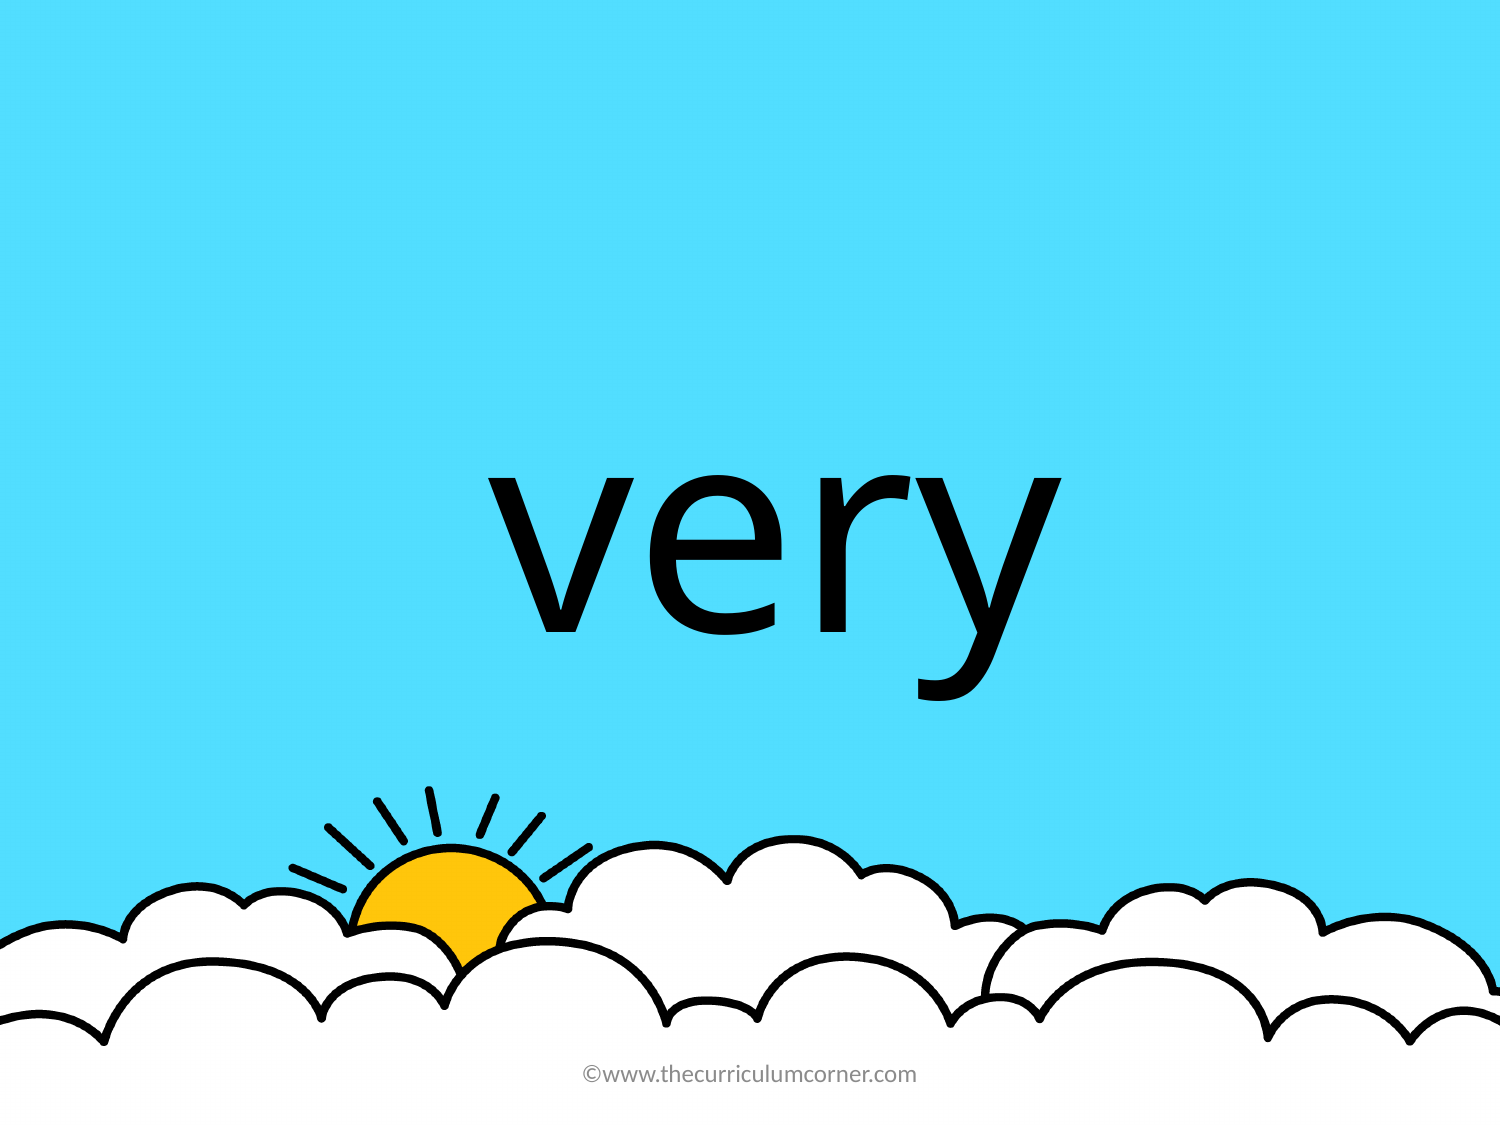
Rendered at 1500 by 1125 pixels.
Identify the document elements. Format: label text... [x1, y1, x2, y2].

footer ©www.thecurriculumcorner.com [496, 1042, 1004, 1103]
text_box very [307, 337, 1243, 698]
picture [0, 0, 1500, 1125]
